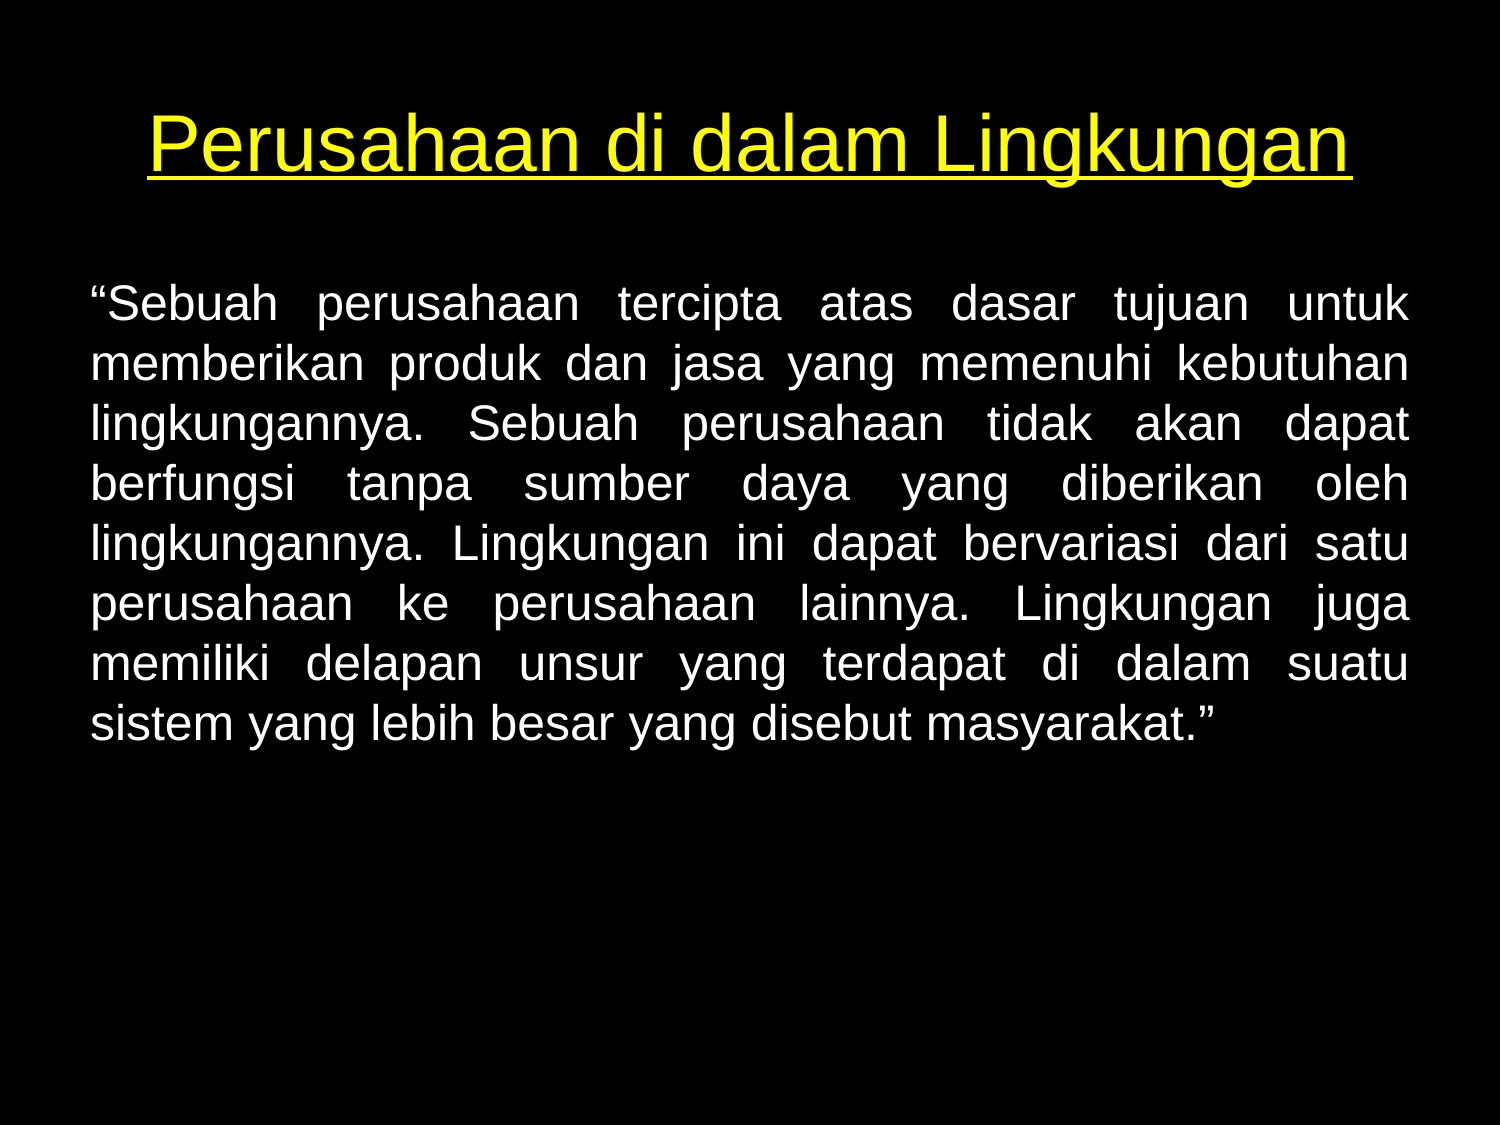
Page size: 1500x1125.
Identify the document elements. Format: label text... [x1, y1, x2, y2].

list “Sebuah perusahaan tercipta atas dasar tujuan untuk memberikan produk dan jasa yang memenuhi kebutuhan lingkungannya. Sebuah perusahaan tidak akan dapat berfungsi tanpa sumber daya yang diberikan oleh lingkungannya. Lingkungan ini dapat bervariasi dari satu perusahaan ke perusahaan lainnya. Lingkungan juga memiliki delapan unsur yang terdapat di dalam suatu sistem yang lebih besar yang disebut masyarakat.” [75, 262, 1425, 1005]
title Perusahaan di dalam Lingkungan [75, 45, 1425, 233]
